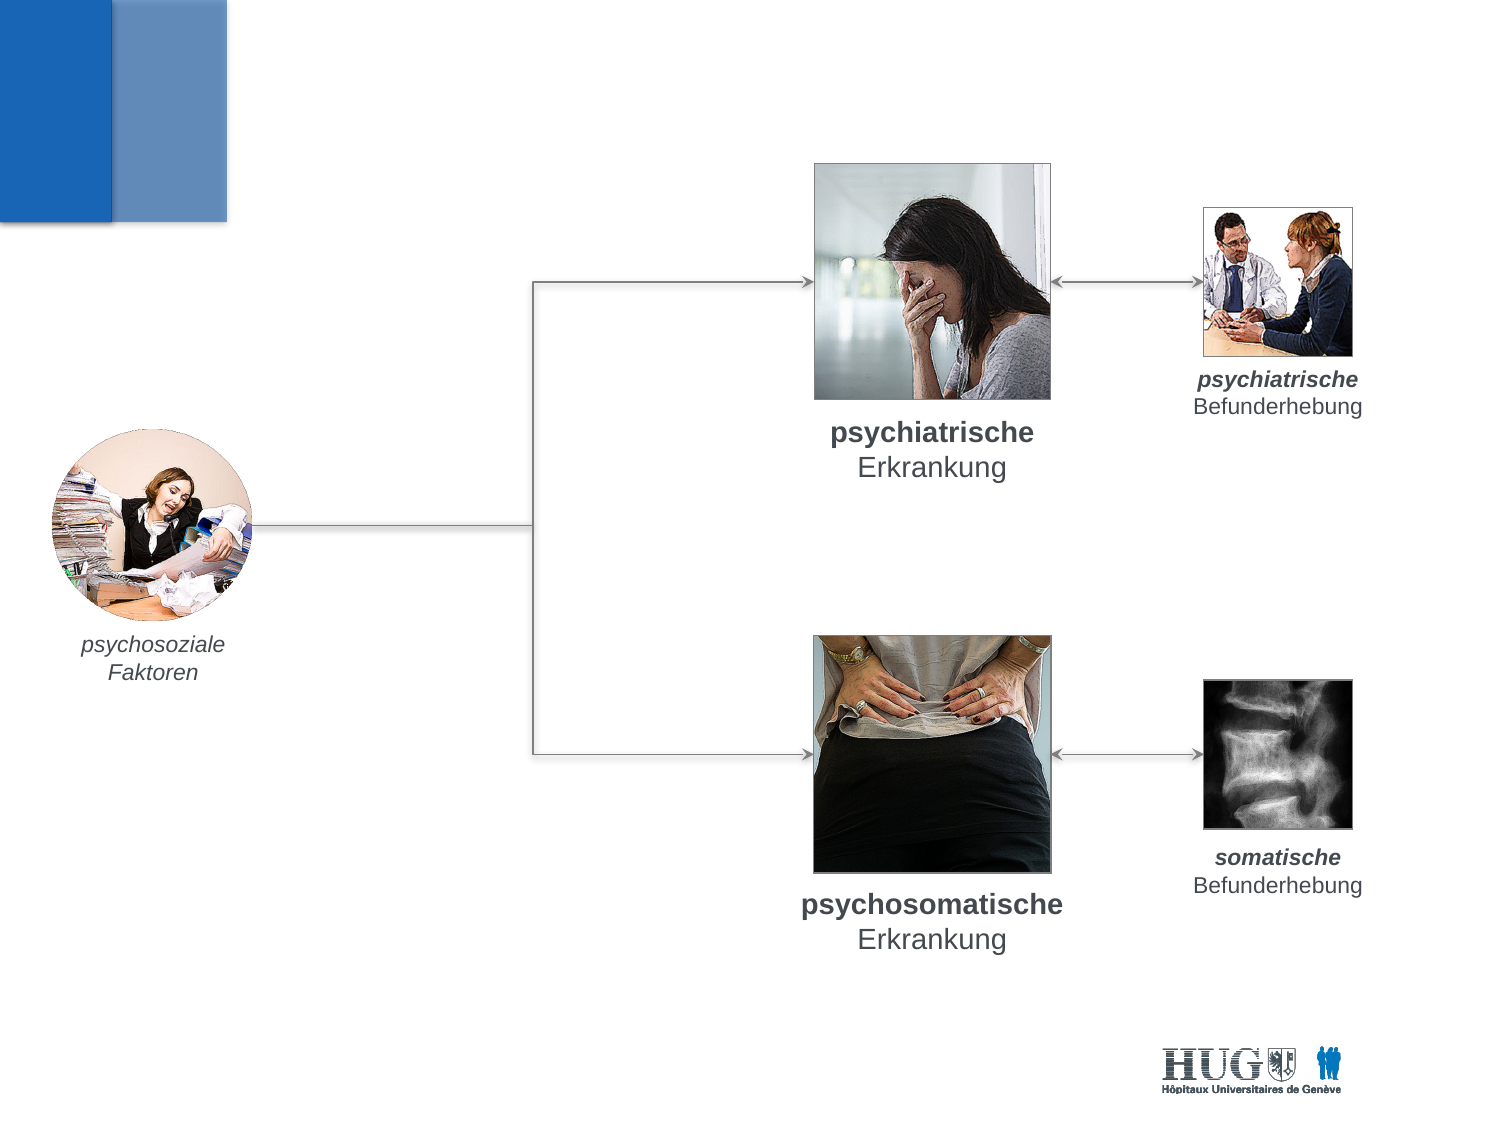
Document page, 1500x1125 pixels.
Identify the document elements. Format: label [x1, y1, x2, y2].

text_box [1050, 680, 1379, 907]
text_box [52, 281, 815, 755]
text_box [1050, 207, 1379, 428]
text_box [784, 635, 1080, 965]
text_box [813, 163, 1051, 492]
